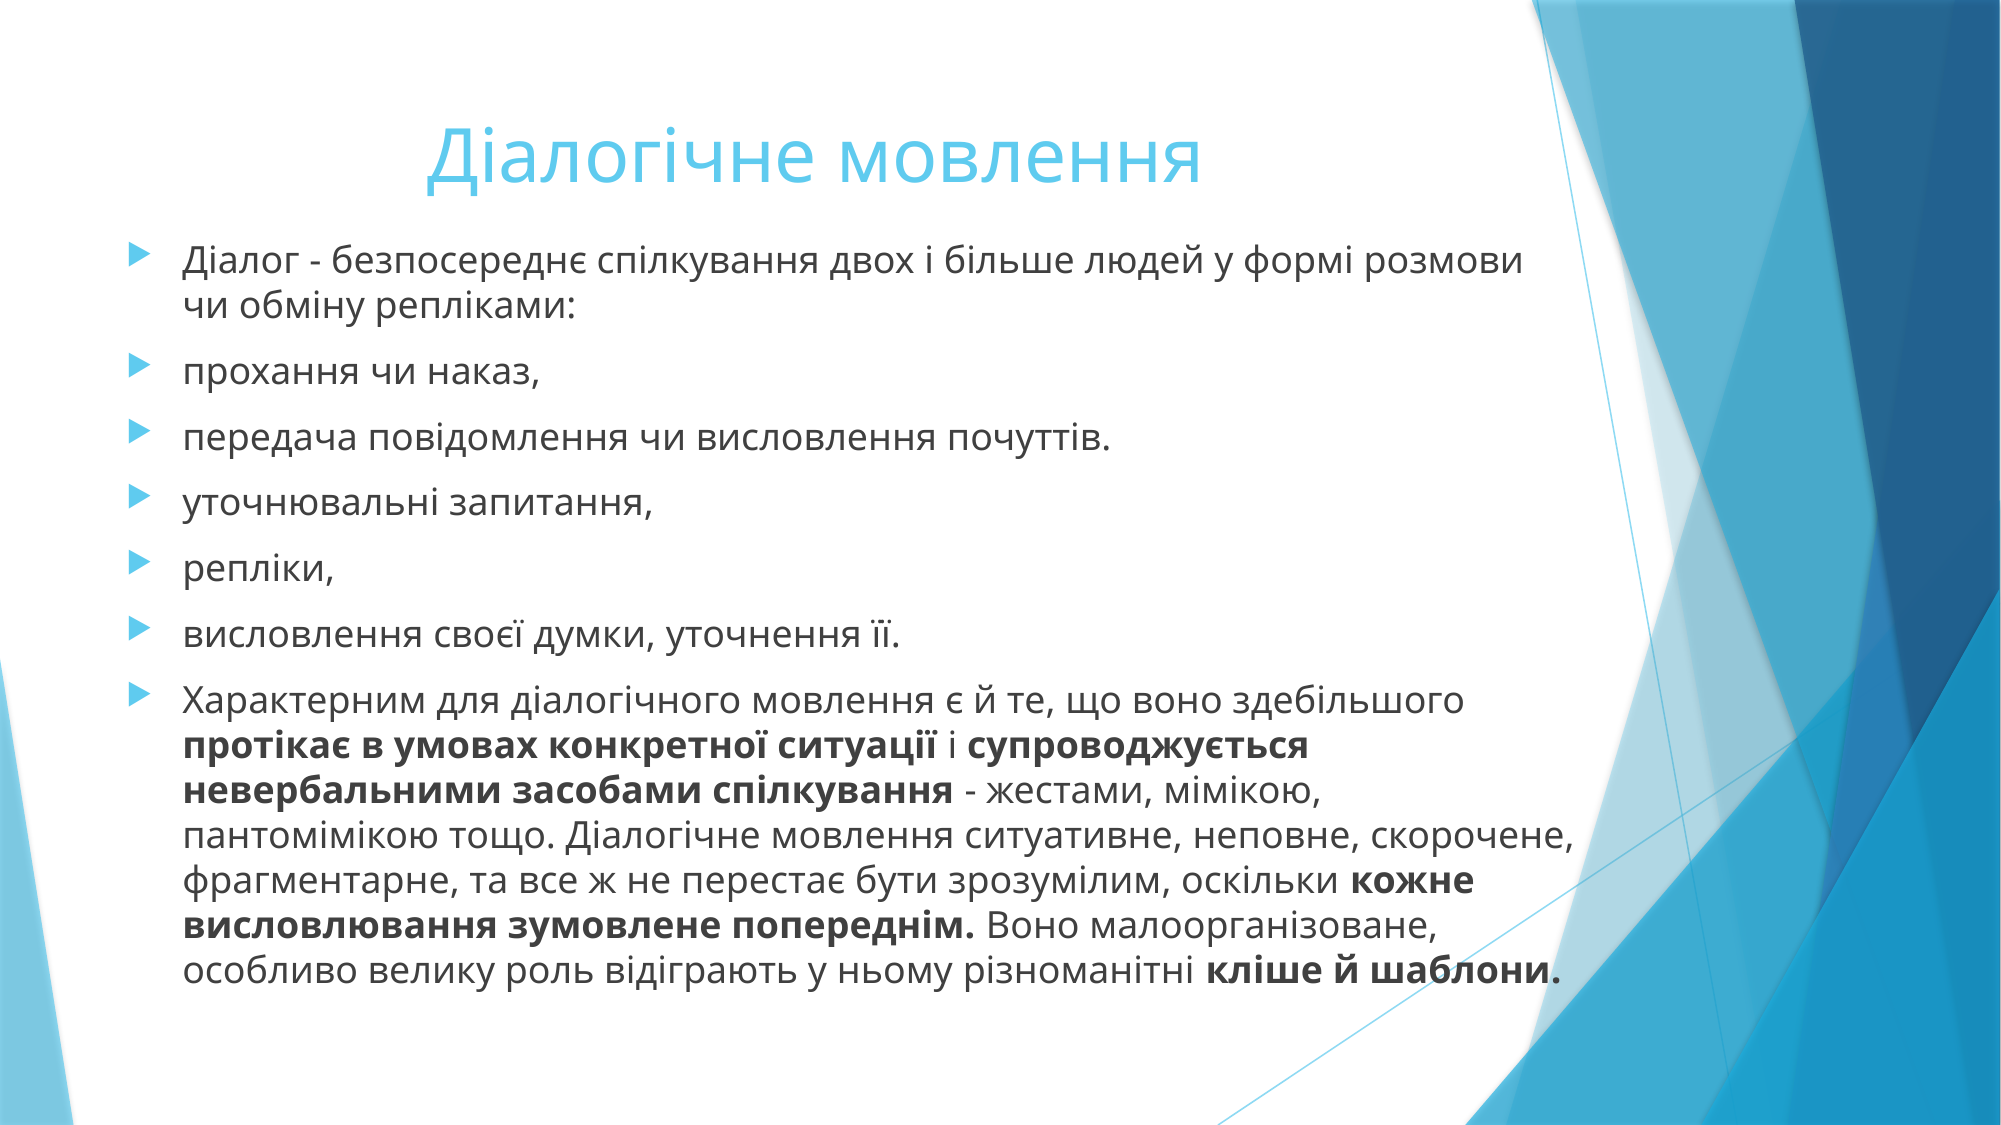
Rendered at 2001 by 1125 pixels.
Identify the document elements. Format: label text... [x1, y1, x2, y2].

title Діалогічне мовлення [111, 99, 1522, 228]
list Діалог - безпосереднє спілкування двох і більше людей у формі розмови чи обміну репліками: прохання чи наказ, передача повідомлення чи висловлення почуттів. уточнювальні запитання, репліки, висловлення своєї думки, уточнення її. Характерним для діалогічного мовлення є й те, що воно здебільшого протікає в умовах конкретної ситуації і супроводжується невербальними засобами спілкування - жестами, мімікою, пантомімікою тощо. Діалогічне мовлення ситуативне, неповне, скорочене, фрагментарне, та все ж не перестає бути зрозумілим, оскільки кожне висловлювання зумовлене попереднім. Воно малоорганізоване, особливо велику роль відіграють у ньому різноманітні кліше й шаблони. [111, 228, 1594, 1047]
